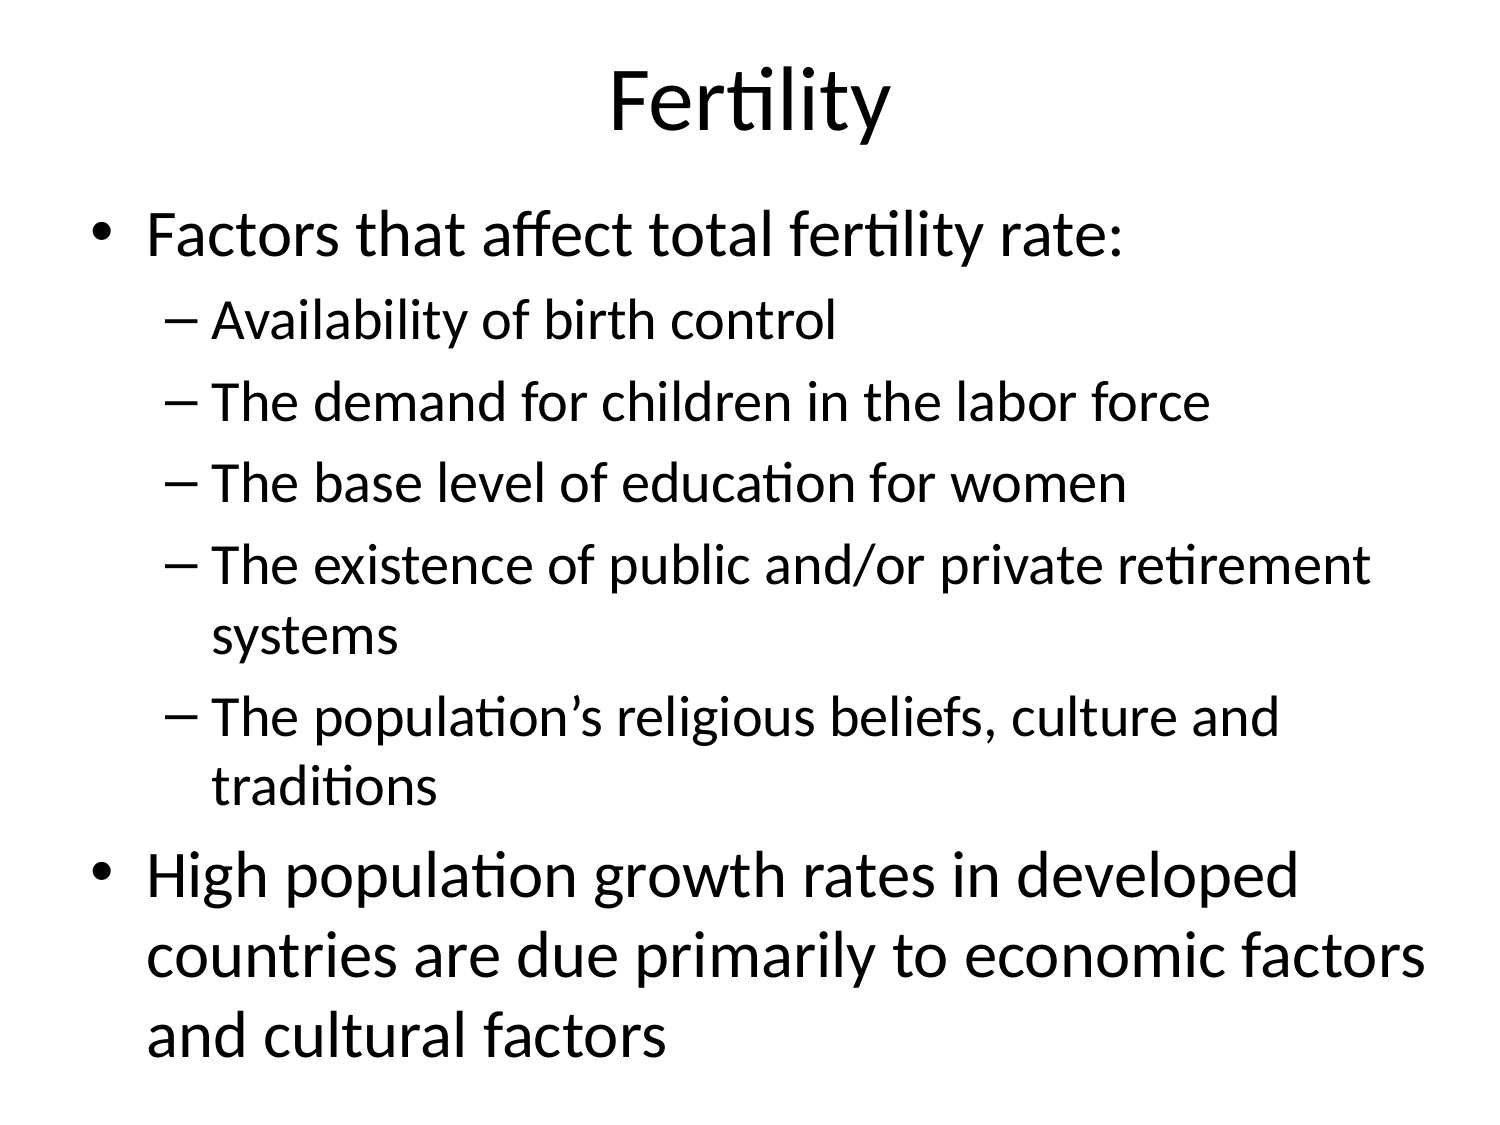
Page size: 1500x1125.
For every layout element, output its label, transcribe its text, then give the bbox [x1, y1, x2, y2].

list Factors that affect total fertility rate: Availability of birth control The demand for children in the labor force The base level of education for women The existence of public and/or private retirement systems The population’s religious beliefs, culture and traditions High population growth rates in developed countries are due primarily to economic factors and cultural factors [75, 182, 1472, 1098]
title Fertility [75, 0, 1425, 182]
